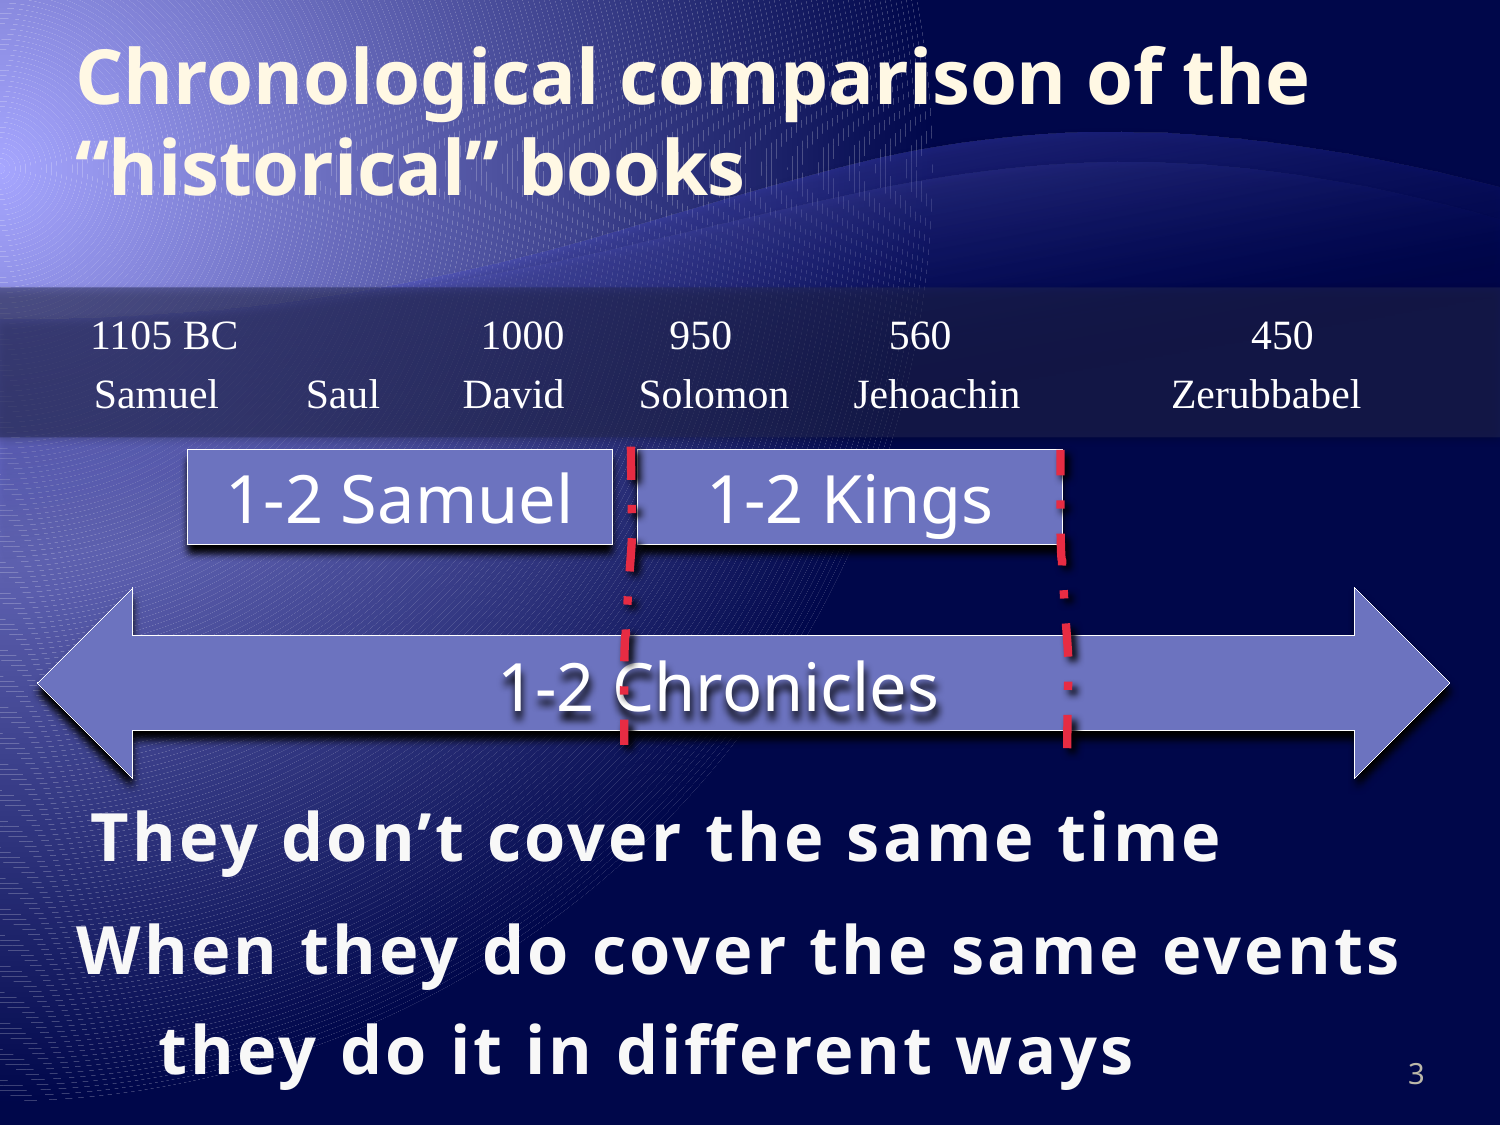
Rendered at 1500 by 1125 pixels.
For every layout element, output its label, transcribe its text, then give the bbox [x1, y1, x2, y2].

text_box 1-2 Samuel [187, 449, 613, 545]
text_box When they do cover the same events [61, 899, 1417, 995]
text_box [0, 287, 1500, 438]
title Chronological comparison of the “historical” books [75, 24, 1425, 213]
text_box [623, 446, 1071, 749]
text_box They don’t cover the same time [75, 790, 1239, 883]
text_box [37, 587, 1451, 779]
slide_number 3 [1337, 1042, 1425, 1103]
text_box they do it in different ways [143, 999, 1151, 1095]
